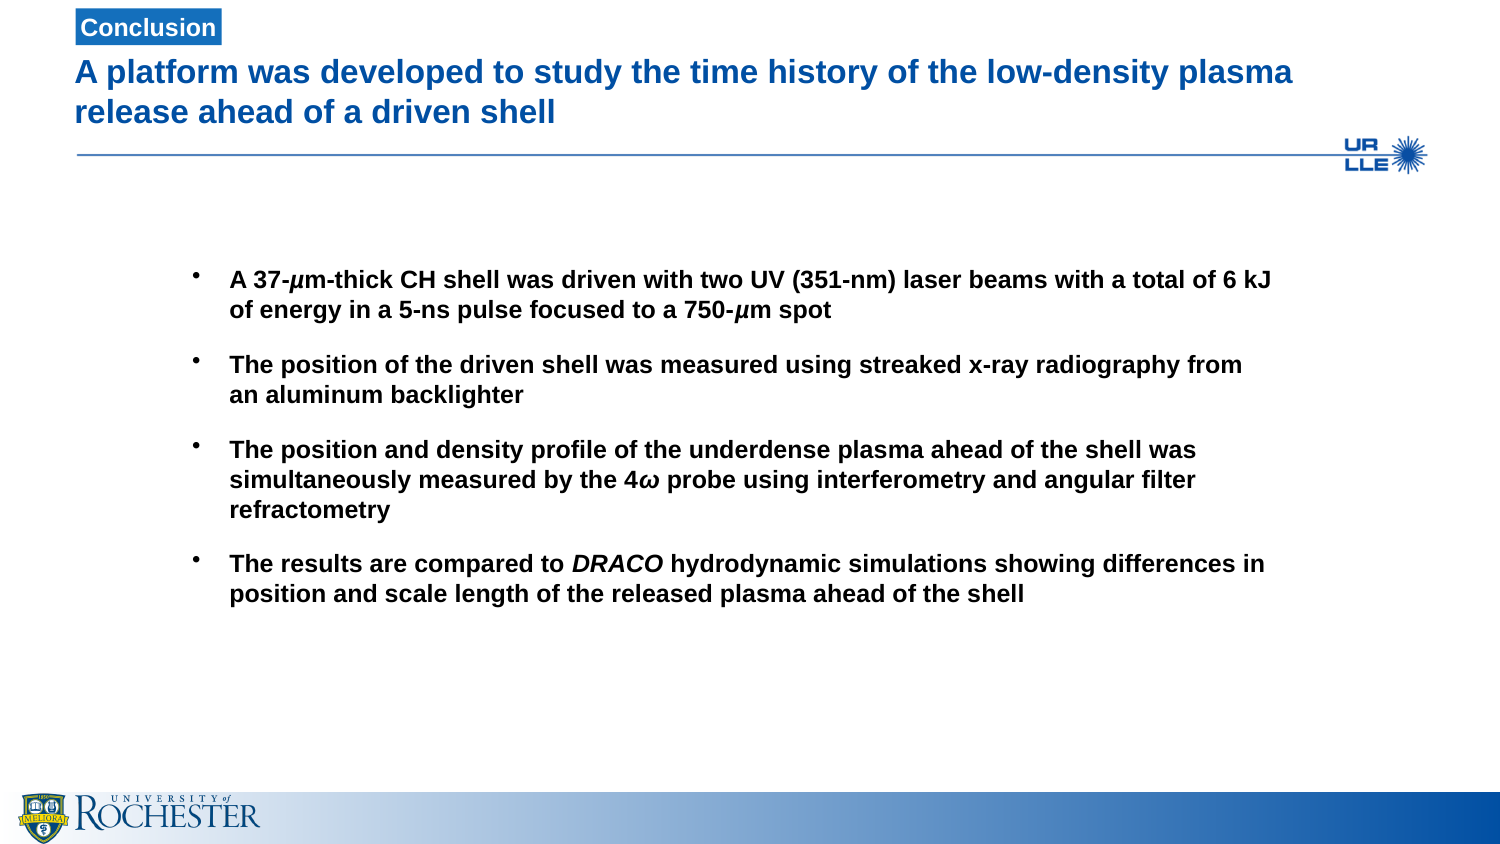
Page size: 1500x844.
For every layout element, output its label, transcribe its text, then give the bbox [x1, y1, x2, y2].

picture [75, 132, 1429, 179]
text_box Conclusion [75, 8, 222, 46]
list A 37-µm-thick CH shell was driven with two UV (351-nm) laser beams with a total of 6 kJ of energy in a 5-ns pulse focused to a 750-µm spot The position of the driven shell was measured using streaked x-ray radiography from an aluminum backlighter The position and density profile of the underdense plasma ahead of the shell was simultaneously measured by the 4ω probe using interferometry and angular filter refractometry The results are compared to DRACO hydrodynamic simulations showing differences in position and scale length of the released plasma ahead of the shell [192, 256, 1275, 699]
title A platform was developed to study the time history of the low-density plasma release ahead of a driven shell [74, 69, 1426, 111]
